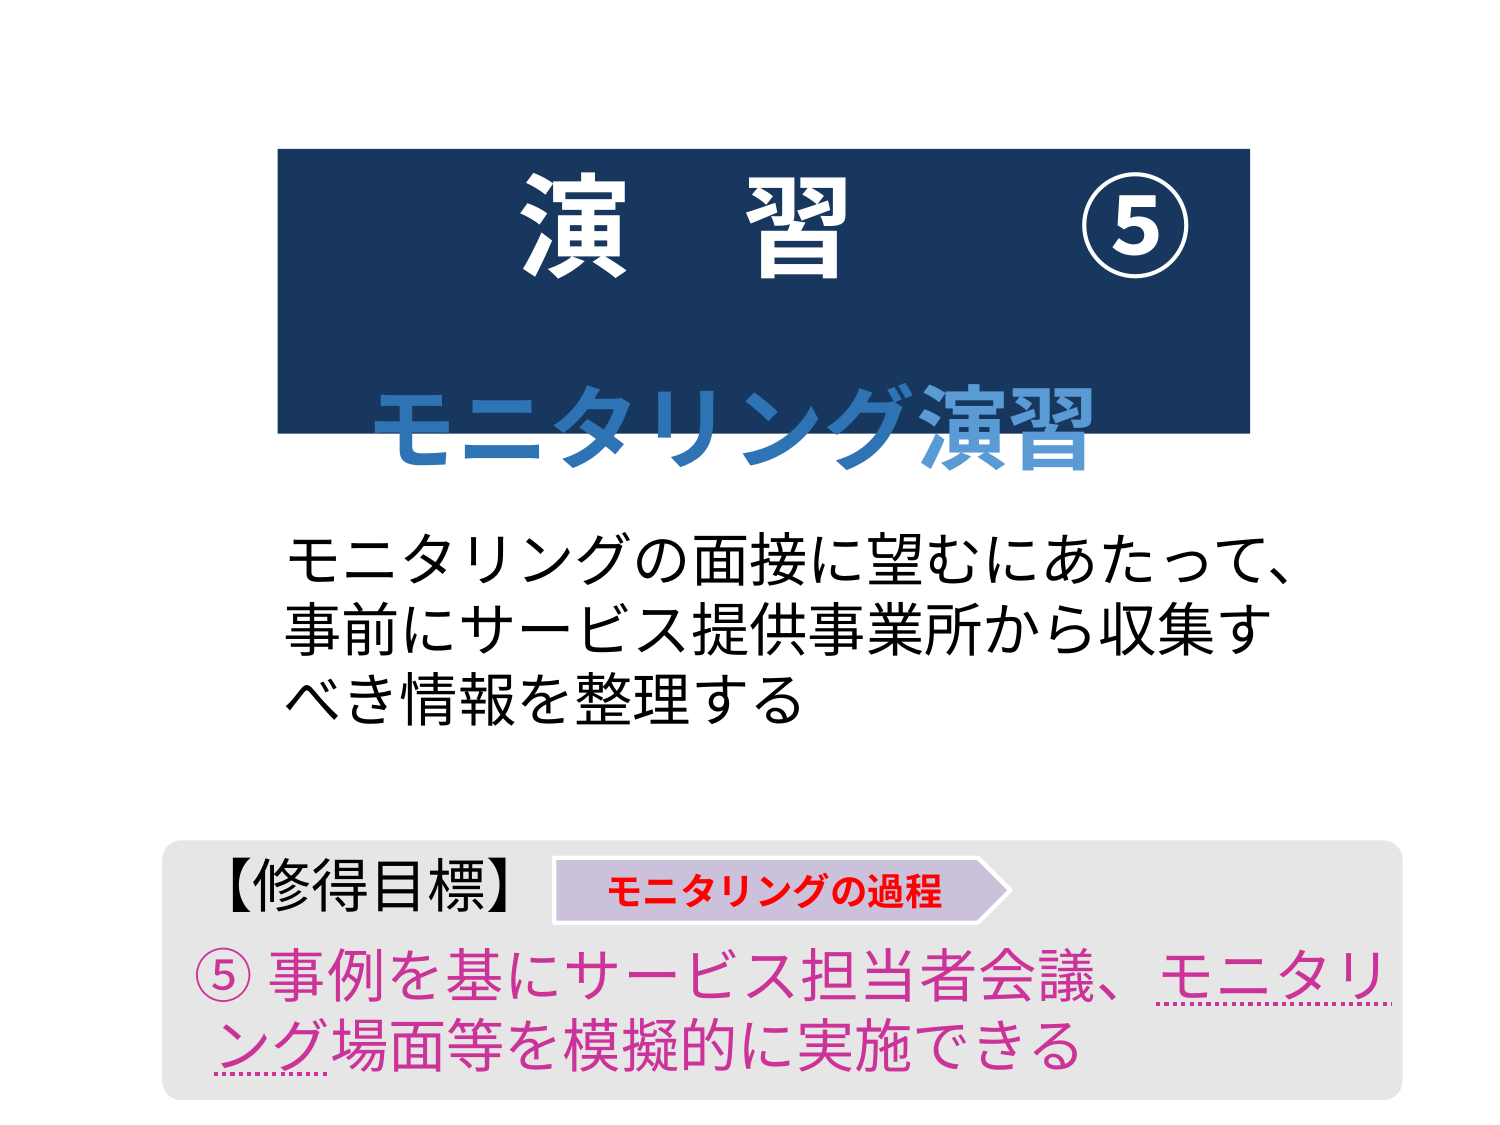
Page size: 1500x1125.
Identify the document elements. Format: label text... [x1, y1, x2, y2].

text_box 演 習 ⑤ [277, 148, 1251, 434]
text_box [254, 350, 1247, 588]
text_box 【修得目標】 ⑤事例を基にサービス担当者会議、モニタリング場面等を模擬的に実施できる [162, 840, 1403, 1101]
text_box モニタリング演習 [350, 363, 1215, 489]
text_box モニタリングの過程 [552, 855, 1013, 925]
text_box モニタリングの面接に望むにあたって、事前にサービス提供事業所から収集すべき情報を整理する [268, 515, 1297, 741]
